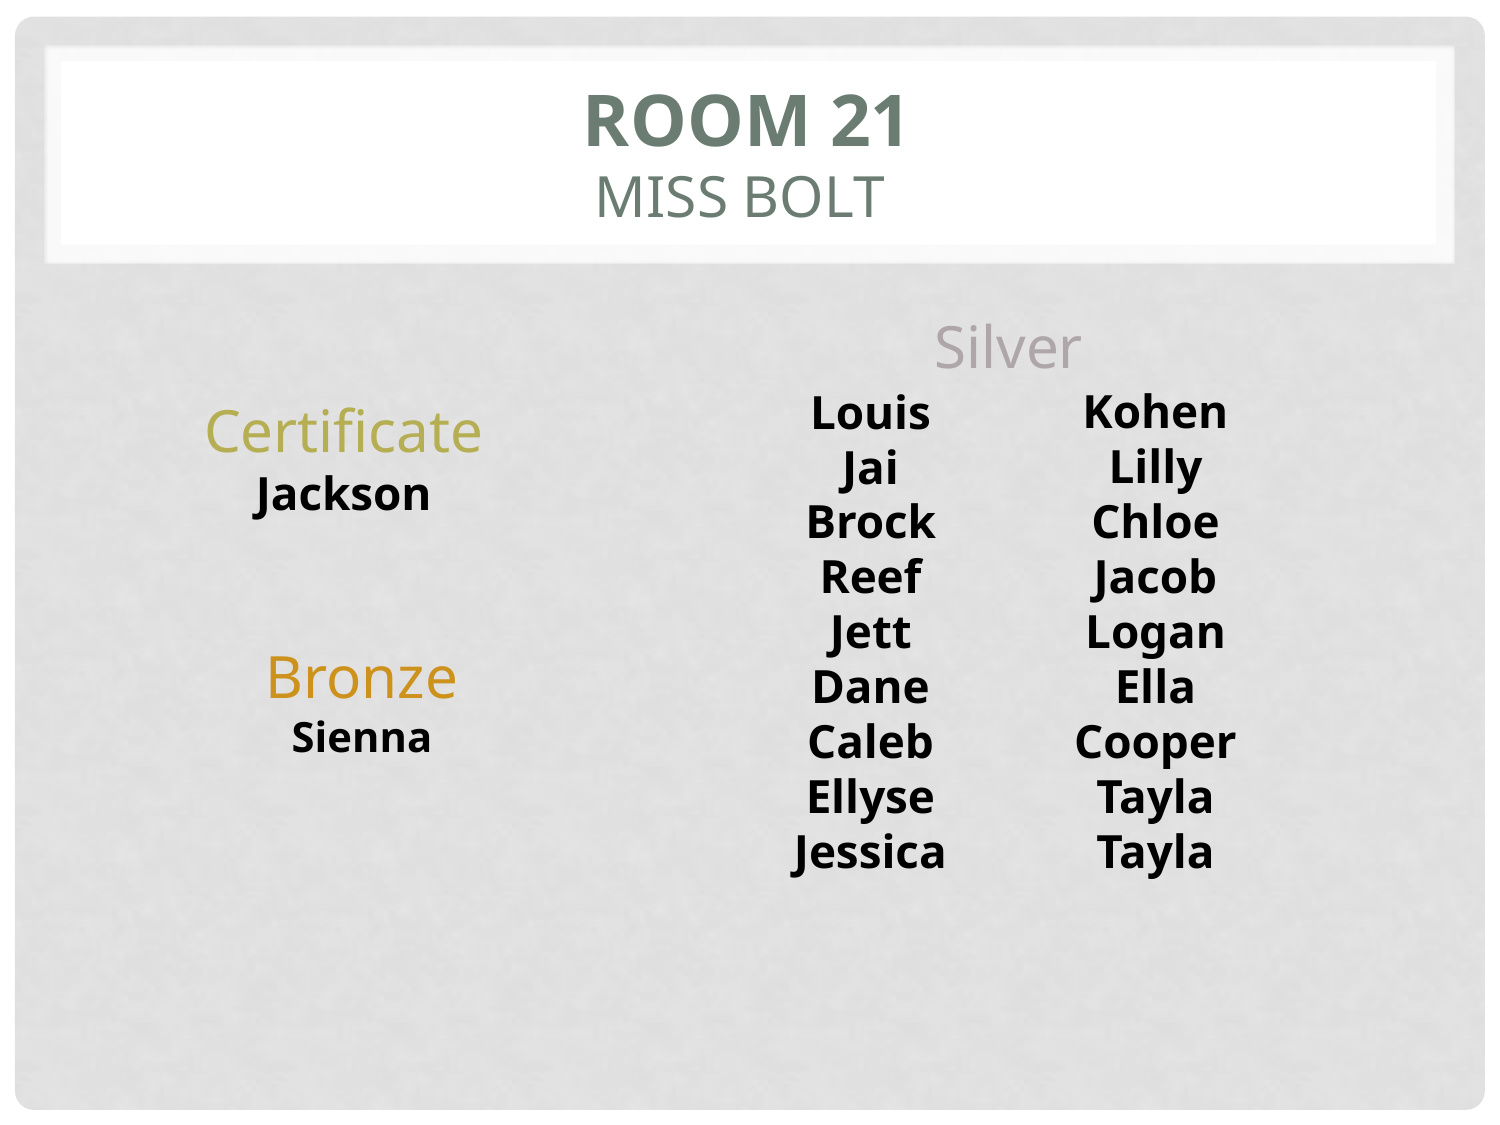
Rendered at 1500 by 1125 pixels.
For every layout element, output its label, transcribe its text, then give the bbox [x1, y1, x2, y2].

text_box Kohen Lilly Chloe Jacob Logan Ella Cooper Tayla Tayla [1059, 375, 1252, 941]
text_box Certificate Jackson [189, 387, 499, 527]
text_box Louis Jai Brock Reef Jett Dane Caleb Ellyse Jessica [779, 375, 962, 886]
text_box Silver [919, 302, 1098, 388]
text_box Bronze Sienna [251, 633, 473, 769]
title Room 21 miss bolt [69, 66, 1425, 238]
